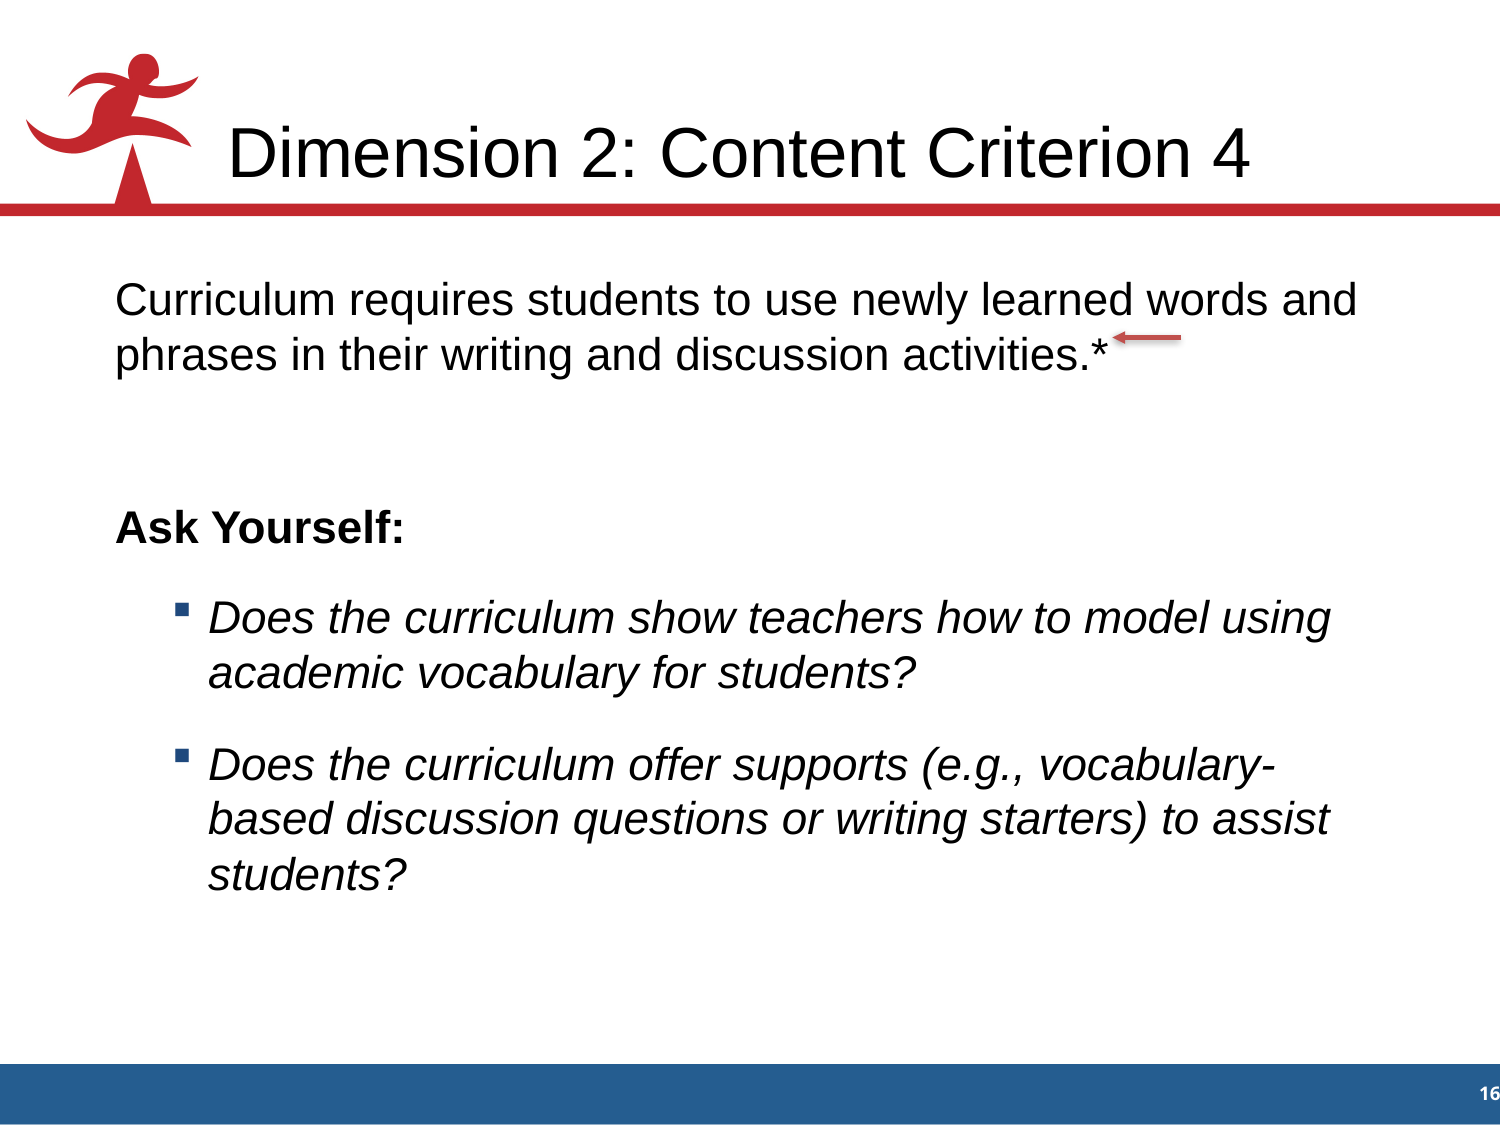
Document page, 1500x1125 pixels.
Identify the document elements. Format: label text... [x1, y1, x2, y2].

picture [0, 0, 1500, 1125]
title Dimension 2: Content Criterion 4 [212, 50, 1375, 200]
list Curriculum requires students to use newly learned words and phrases in their writing and discussion activities.* Ask Yourself: Does the curriculum show teachers how to model using academic vocabulary for students? Does the curriculum offer supports (e.g., vocabulary-based discussion questions or writing starters) to assist students? [99, 262, 1400, 1025]
